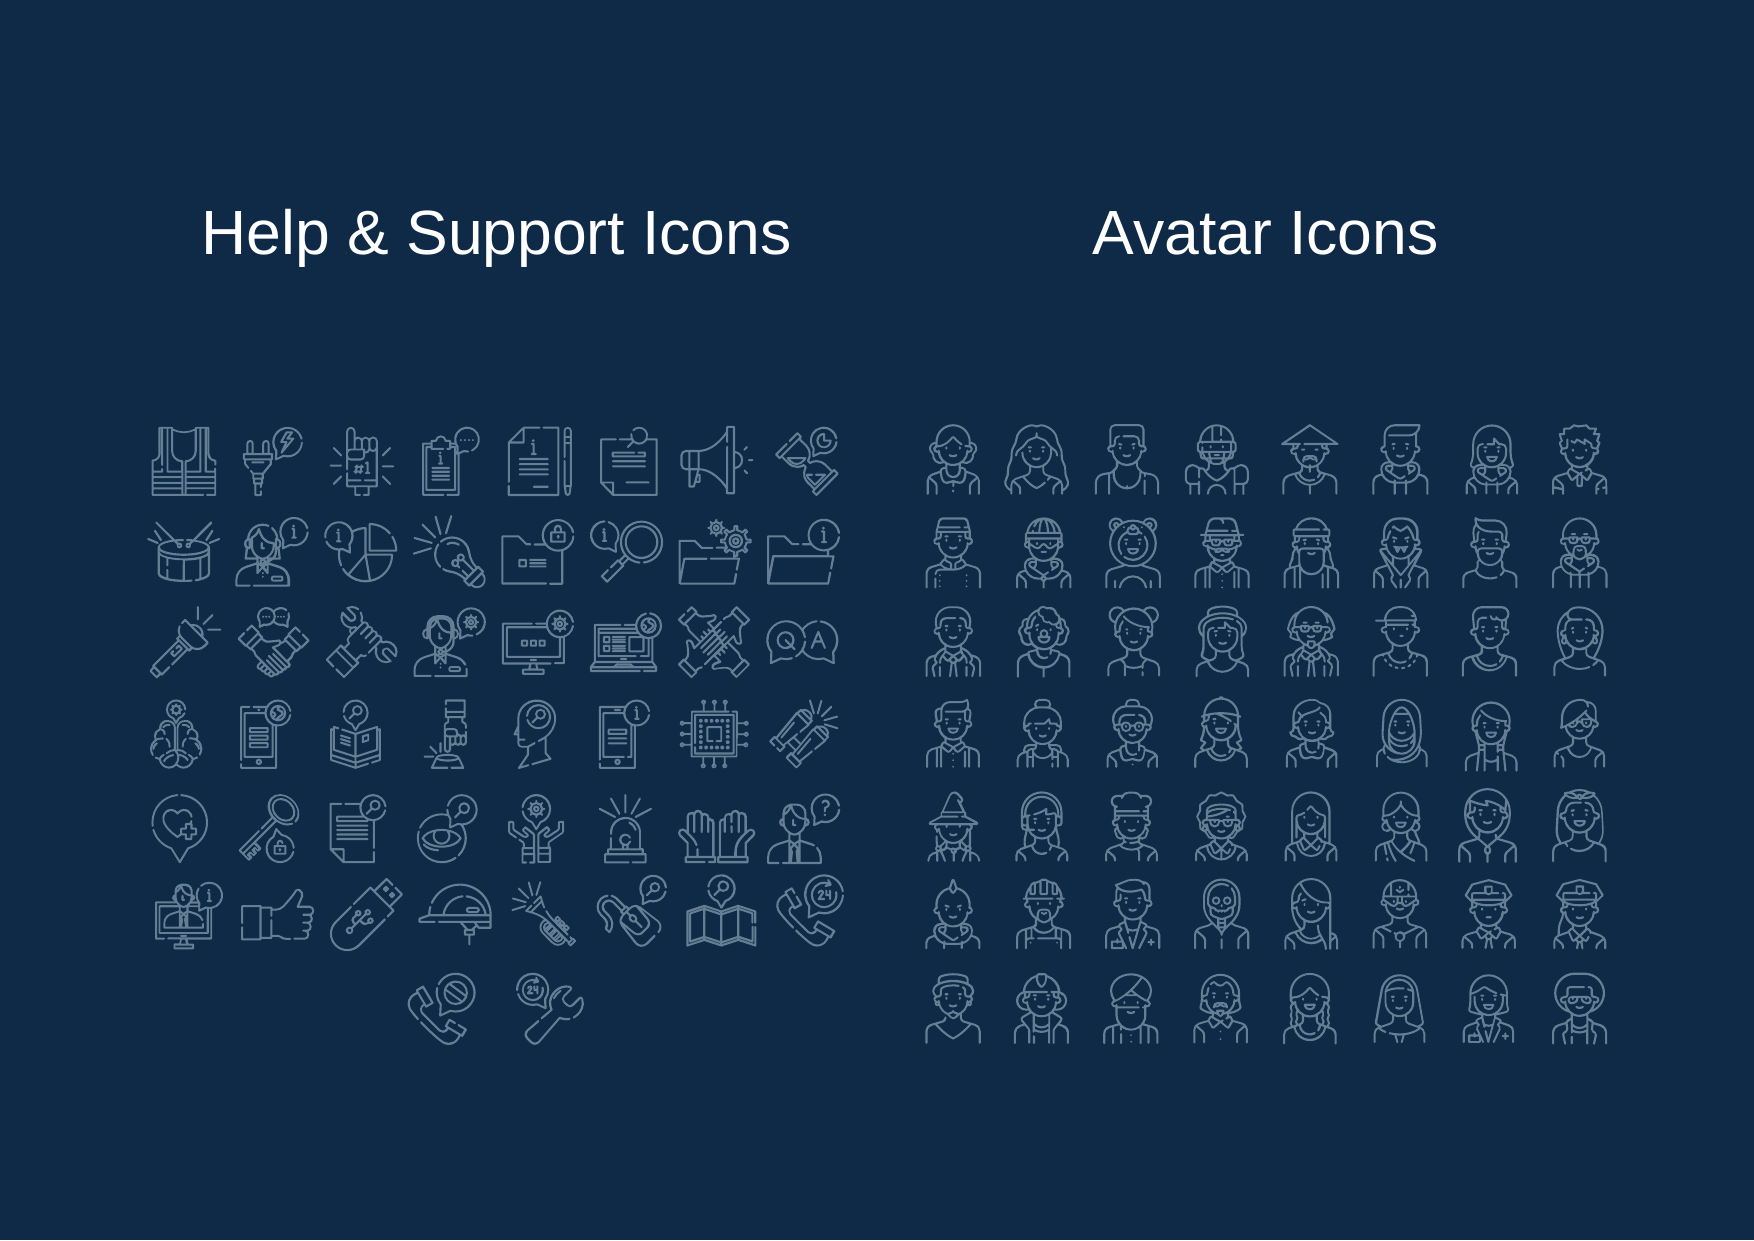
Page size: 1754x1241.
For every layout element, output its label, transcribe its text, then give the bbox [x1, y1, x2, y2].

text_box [1461, 878, 1517, 950]
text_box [925, 698, 981, 769]
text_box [329, 877, 404, 952]
text_box [326, 605, 398, 679]
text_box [1464, 701, 1518, 772]
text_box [679, 425, 754, 495]
text_box Help & Support Icons [162, 172, 831, 289]
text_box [1104, 791, 1159, 862]
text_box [423, 699, 468, 769]
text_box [925, 972, 982, 1045]
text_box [1372, 878, 1428, 949]
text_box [1284, 877, 1339, 951]
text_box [1285, 698, 1339, 769]
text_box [329, 793, 387, 864]
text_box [769, 699, 839, 769]
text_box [1193, 696, 1249, 769]
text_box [598, 793, 653, 864]
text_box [927, 791, 981, 863]
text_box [1465, 424, 1519, 495]
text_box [925, 517, 982, 589]
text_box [774, 426, 840, 497]
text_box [1283, 517, 1340, 589]
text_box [1372, 423, 1429, 496]
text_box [421, 426, 482, 497]
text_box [599, 426, 658, 497]
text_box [775, 874, 845, 947]
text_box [1193, 878, 1250, 950]
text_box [1003, 423, 1070, 496]
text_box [1553, 878, 1607, 950]
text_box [1282, 972, 1337, 1045]
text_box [507, 426, 573, 497]
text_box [1106, 698, 1159, 769]
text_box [1551, 972, 1608, 1045]
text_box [1551, 788, 1608, 863]
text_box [1283, 605, 1340, 678]
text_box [1461, 516, 1519, 589]
text_box [677, 606, 750, 679]
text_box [1373, 974, 1426, 1044]
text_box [242, 426, 304, 497]
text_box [766, 793, 841, 865]
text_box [1193, 973, 1249, 1044]
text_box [501, 518, 575, 585]
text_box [677, 809, 756, 864]
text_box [1104, 878, 1161, 950]
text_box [1551, 517, 1608, 589]
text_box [679, 699, 750, 769]
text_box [501, 609, 575, 676]
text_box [329, 426, 395, 497]
text_box [241, 888, 315, 941]
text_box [412, 514, 486, 589]
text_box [1284, 791, 1338, 862]
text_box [149, 605, 222, 679]
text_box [1107, 605, 1161, 677]
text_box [595, 874, 668, 948]
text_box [1280, 423, 1339, 495]
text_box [413, 607, 487, 678]
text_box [1094, 423, 1160, 496]
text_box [1013, 972, 1070, 1045]
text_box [1551, 424, 1608, 496]
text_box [1105, 517, 1162, 589]
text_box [1553, 606, 1607, 677]
text_box [151, 426, 217, 496]
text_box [678, 518, 752, 585]
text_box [329, 699, 382, 770]
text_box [1015, 517, 1072, 589]
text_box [1016, 605, 1071, 678]
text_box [1015, 878, 1072, 950]
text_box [154, 881, 226, 950]
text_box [1372, 517, 1429, 589]
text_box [1102, 973, 1159, 1045]
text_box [1457, 787, 1518, 864]
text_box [1553, 698, 1606, 768]
text_box Avatar Icons [931, 172, 1600, 289]
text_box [686, 874, 757, 947]
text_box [1194, 516, 1251, 589]
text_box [925, 605, 982, 678]
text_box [323, 521, 398, 583]
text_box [513, 699, 557, 770]
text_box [406, 972, 477, 1046]
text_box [238, 793, 300, 864]
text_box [1375, 698, 1428, 768]
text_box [151, 793, 209, 864]
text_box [239, 699, 292, 770]
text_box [589, 612, 663, 673]
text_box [1015, 791, 1069, 862]
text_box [416, 793, 479, 864]
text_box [765, 619, 839, 665]
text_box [589, 520, 666, 584]
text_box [926, 423, 981, 496]
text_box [235, 516, 310, 587]
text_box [925, 878, 981, 950]
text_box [1194, 791, 1248, 862]
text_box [418, 883, 492, 946]
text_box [598, 699, 651, 770]
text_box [511, 881, 577, 947]
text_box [515, 972, 585, 1046]
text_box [149, 699, 203, 769]
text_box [146, 521, 221, 583]
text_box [1184, 424, 1250, 496]
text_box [1016, 698, 1070, 769]
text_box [1372, 605, 1429, 678]
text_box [1462, 974, 1515, 1044]
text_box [1374, 791, 1428, 863]
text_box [766, 518, 841, 585]
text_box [1195, 605, 1250, 678]
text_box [237, 606, 310, 678]
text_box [507, 793, 565, 864]
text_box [1461, 605, 1518, 678]
